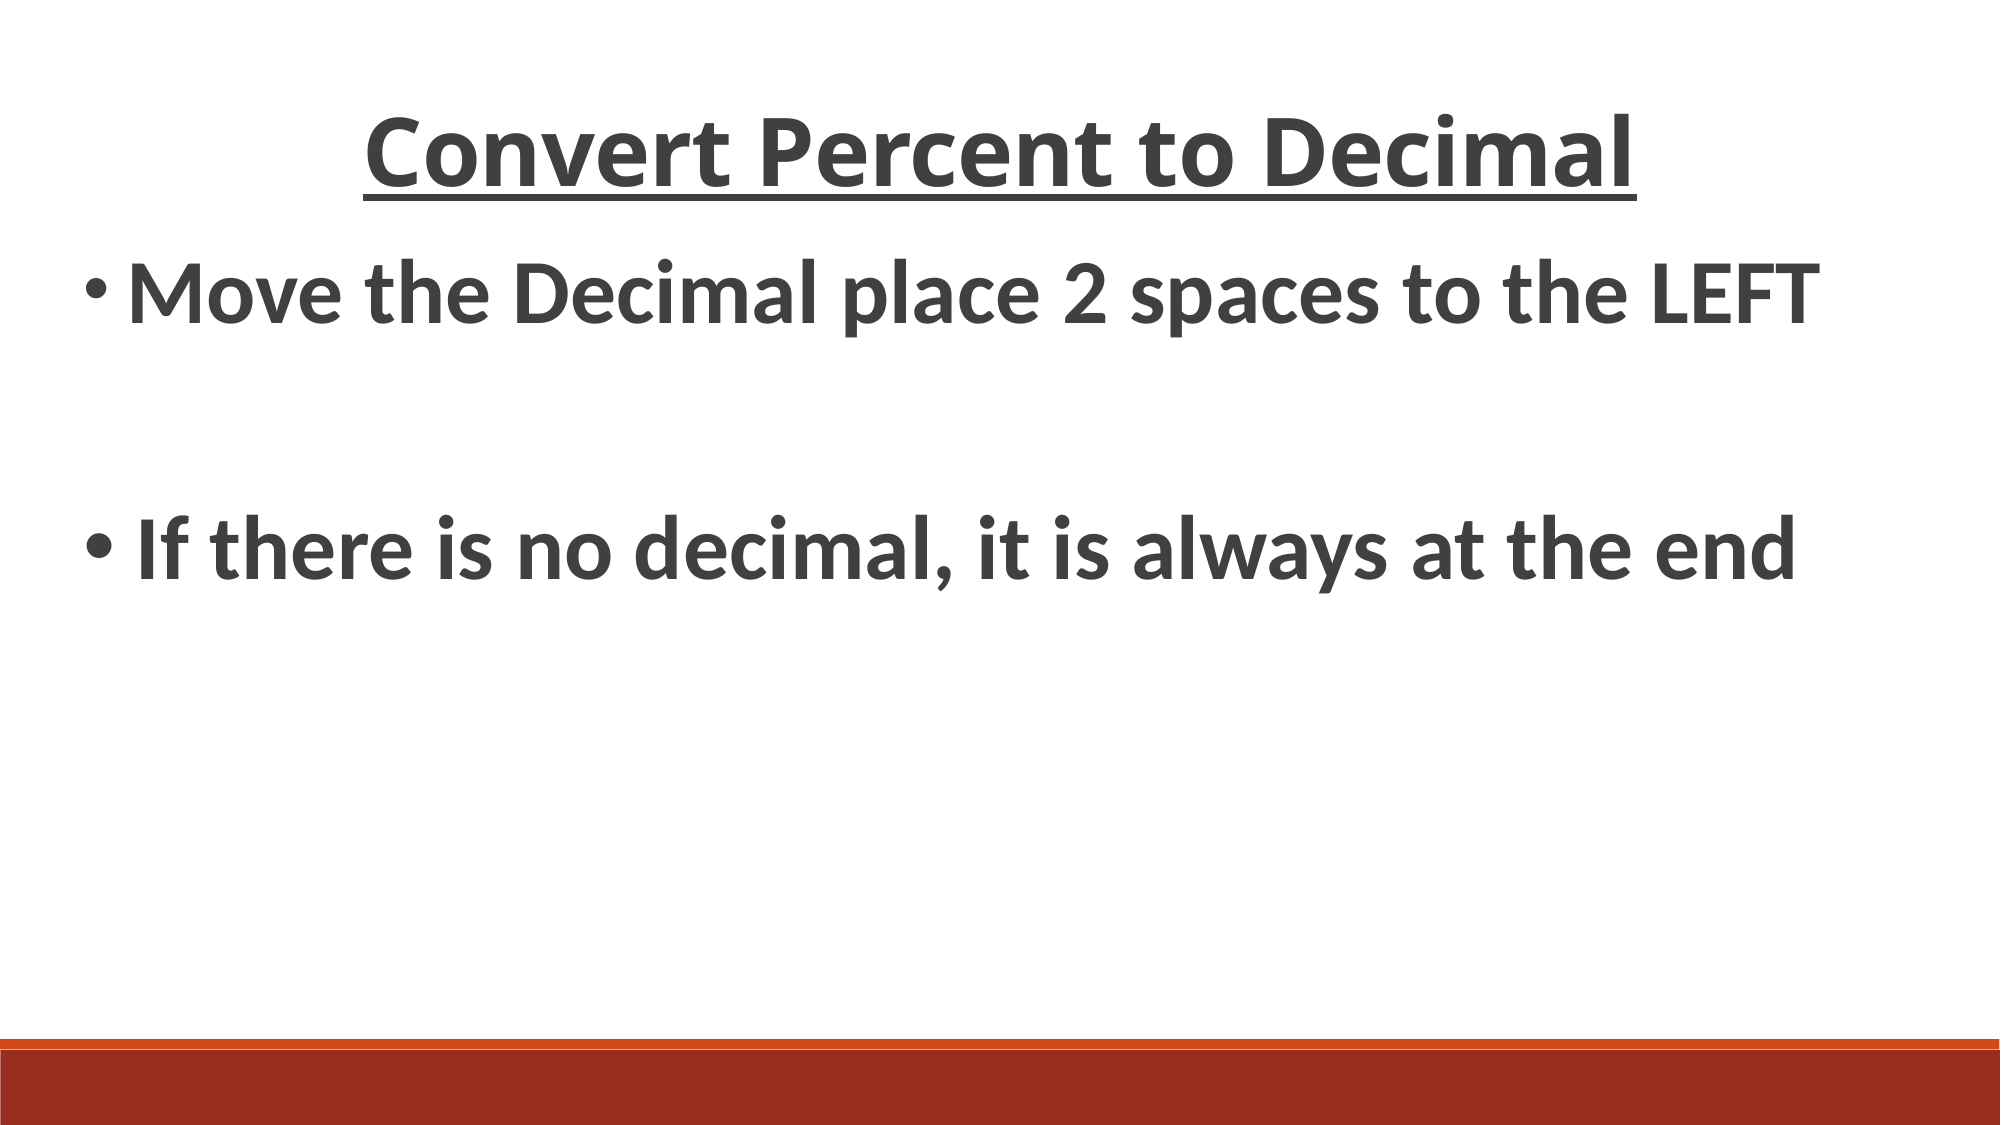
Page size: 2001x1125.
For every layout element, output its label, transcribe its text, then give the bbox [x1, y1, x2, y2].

title Convert Percent to Decimal [333, 20, 1667, 214]
list Move the Decimal place 2 spaces to the LEFT If there is no decimal, it is always at the end [83, 236, 1917, 925]
